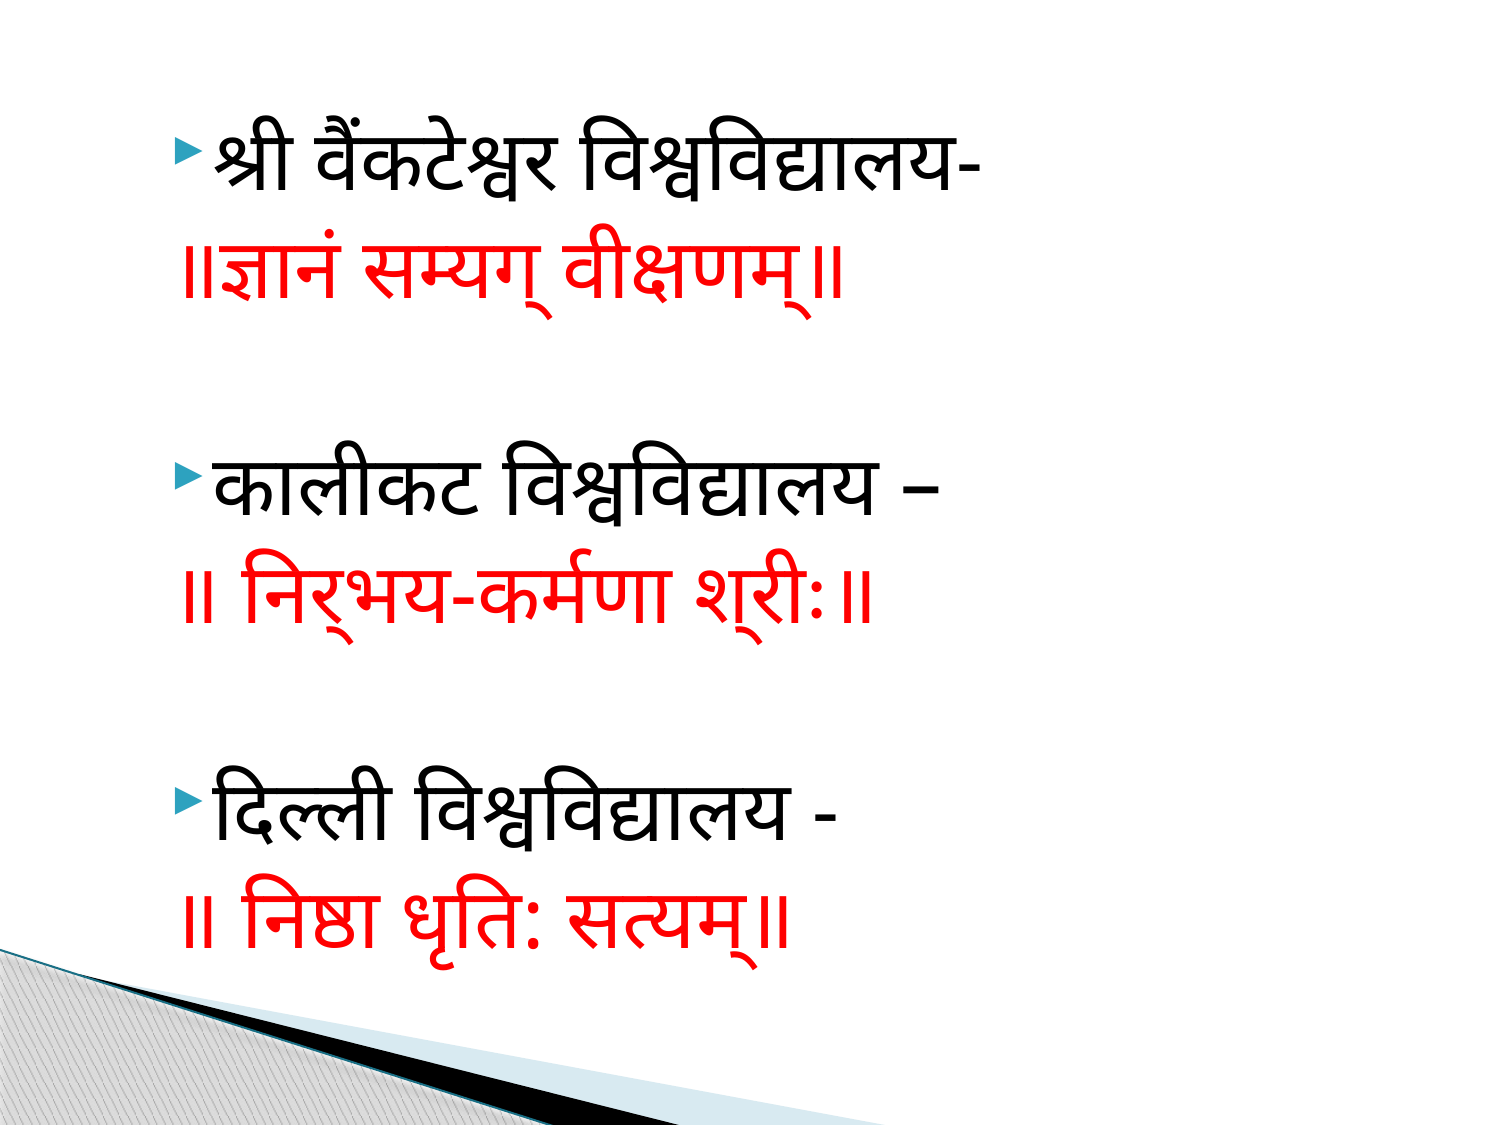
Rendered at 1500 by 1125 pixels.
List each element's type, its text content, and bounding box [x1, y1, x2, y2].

list श्री वैंकटेश्वर विश्वविद्यालय- ॥ज्ञानं सम्यग् वीक्षणम्॥ कालीकट विश्वविद्यालय – ॥ निर्भय-कर्मणा श्रीः॥ दिल्ली विश्वविद्यालय - ॥ निष्ठा धृति: सत्यम्॥ [137, 99, 1363, 975]
